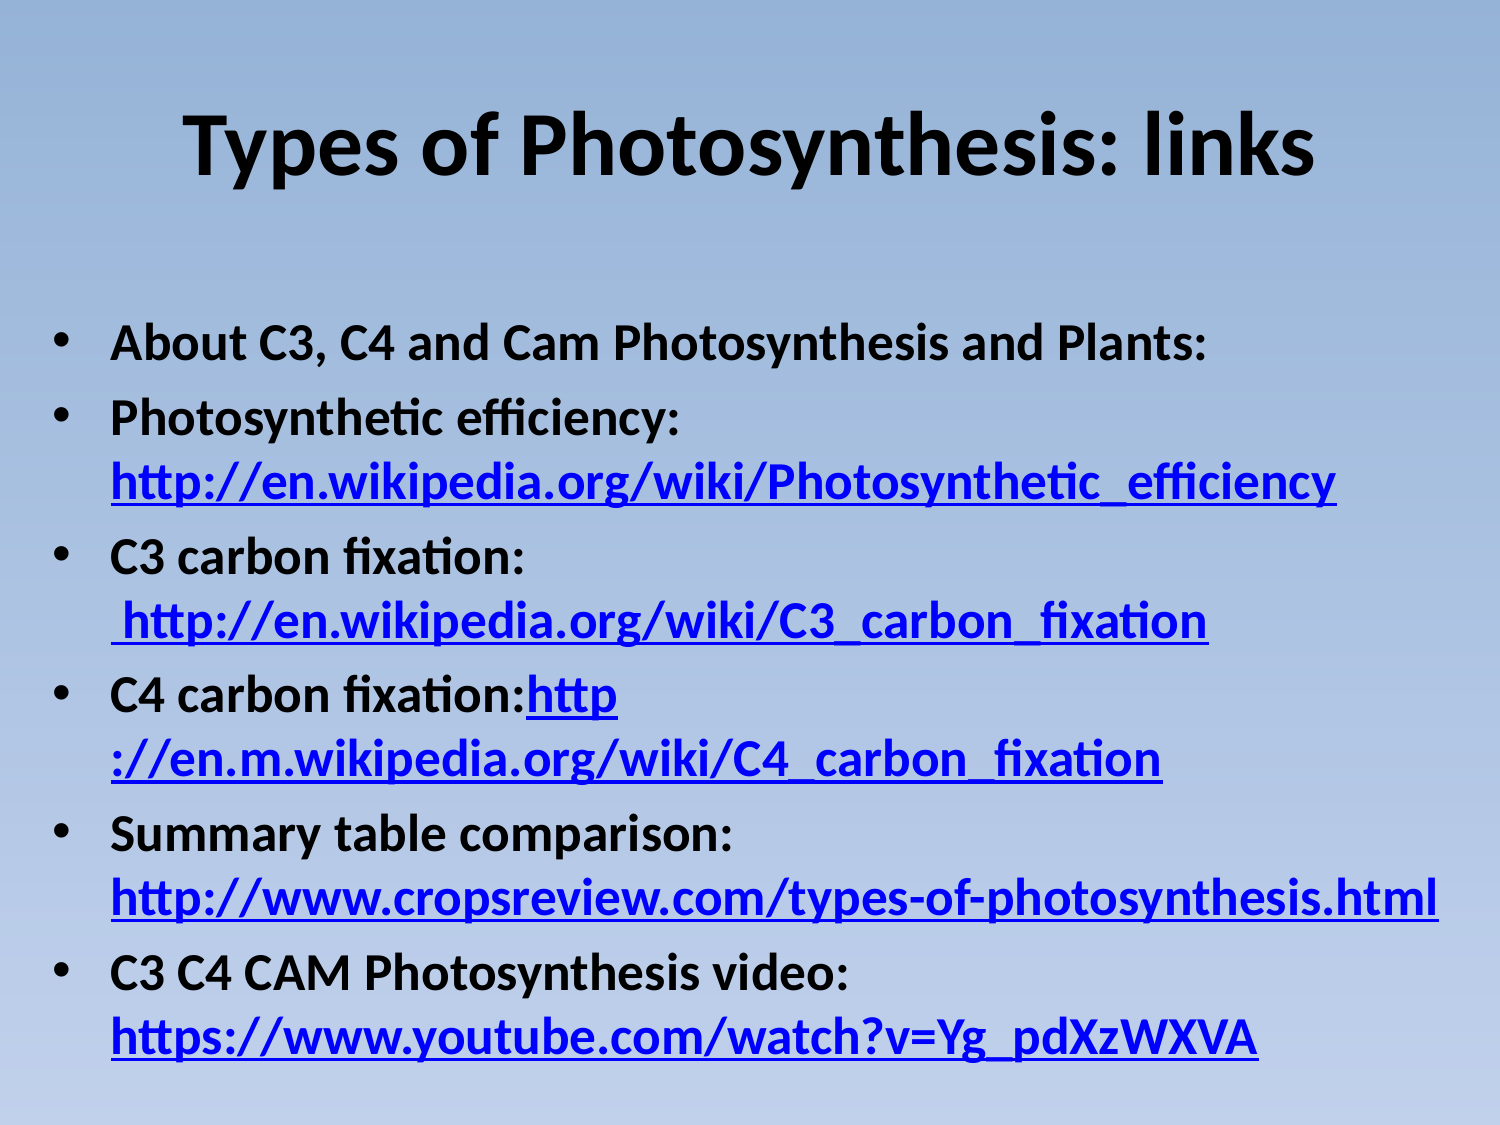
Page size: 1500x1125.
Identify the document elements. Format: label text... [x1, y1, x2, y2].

list About C3, C4 and Cam Photosynthesis and Plants: Photosynthetic efficiency: http://en.wikipedia.org/wiki/Photosynthetic_efficiency C3 carbon fixation: http://en.wikipedia.org/wiki/C3_carbon_fixation C4 carbon fixation:http://en.m.wikipedia.org/wiki/C4_carbon_fixation Summary table comparison: http://www.cropsreview.com/types-of-photosynthesis.html C3 C4 CAM Photosynthesis video: https://www.youtube.com/watch?v=Yg_pdXzWXVA [37, 299, 1463, 1075]
title Types of Photosynthesis: links [75, 45, 1425, 233]
